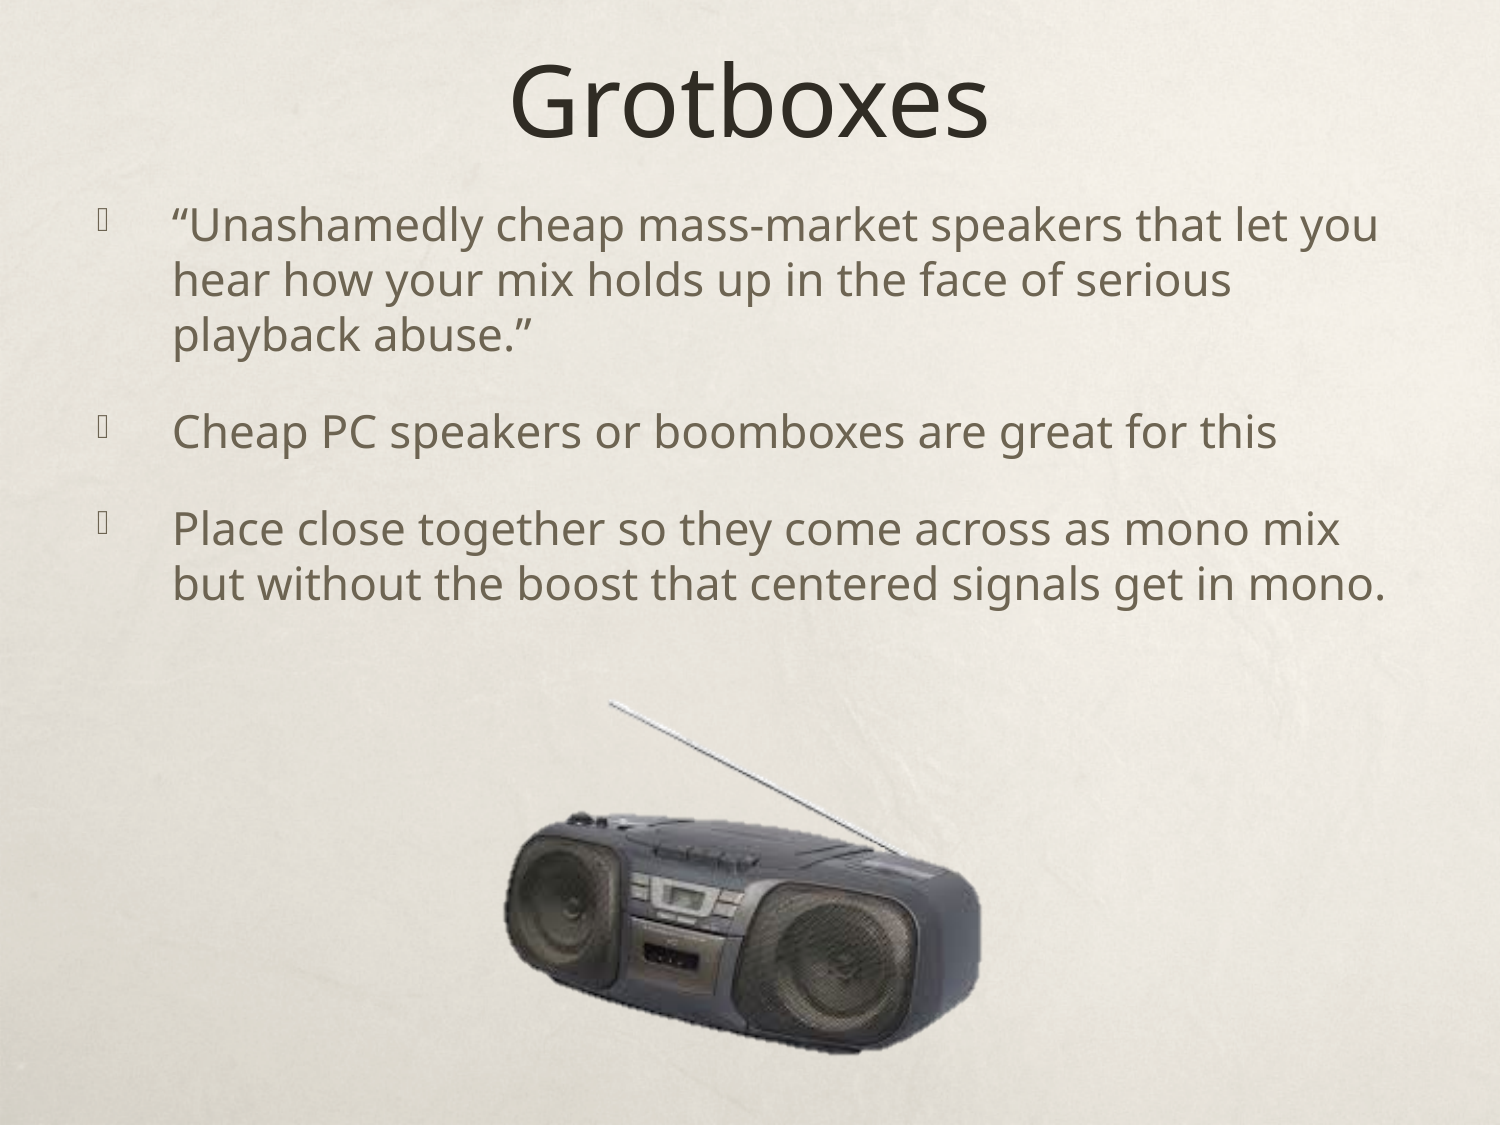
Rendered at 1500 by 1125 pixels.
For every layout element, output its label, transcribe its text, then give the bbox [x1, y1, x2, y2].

title Grotboxes [81, 15, 1419, 165]
list “Unashamedly cheap mass-market speakers that let you hear how your mix holds up in the face of serious playback abuse.” Cheap PC speakers or boomboxes are great for this Place close together so they come across as mono mix but without the boost that centered signals get in mono. [81, 188, 1419, 1103]
picture [477, 677, 1054, 1063]
